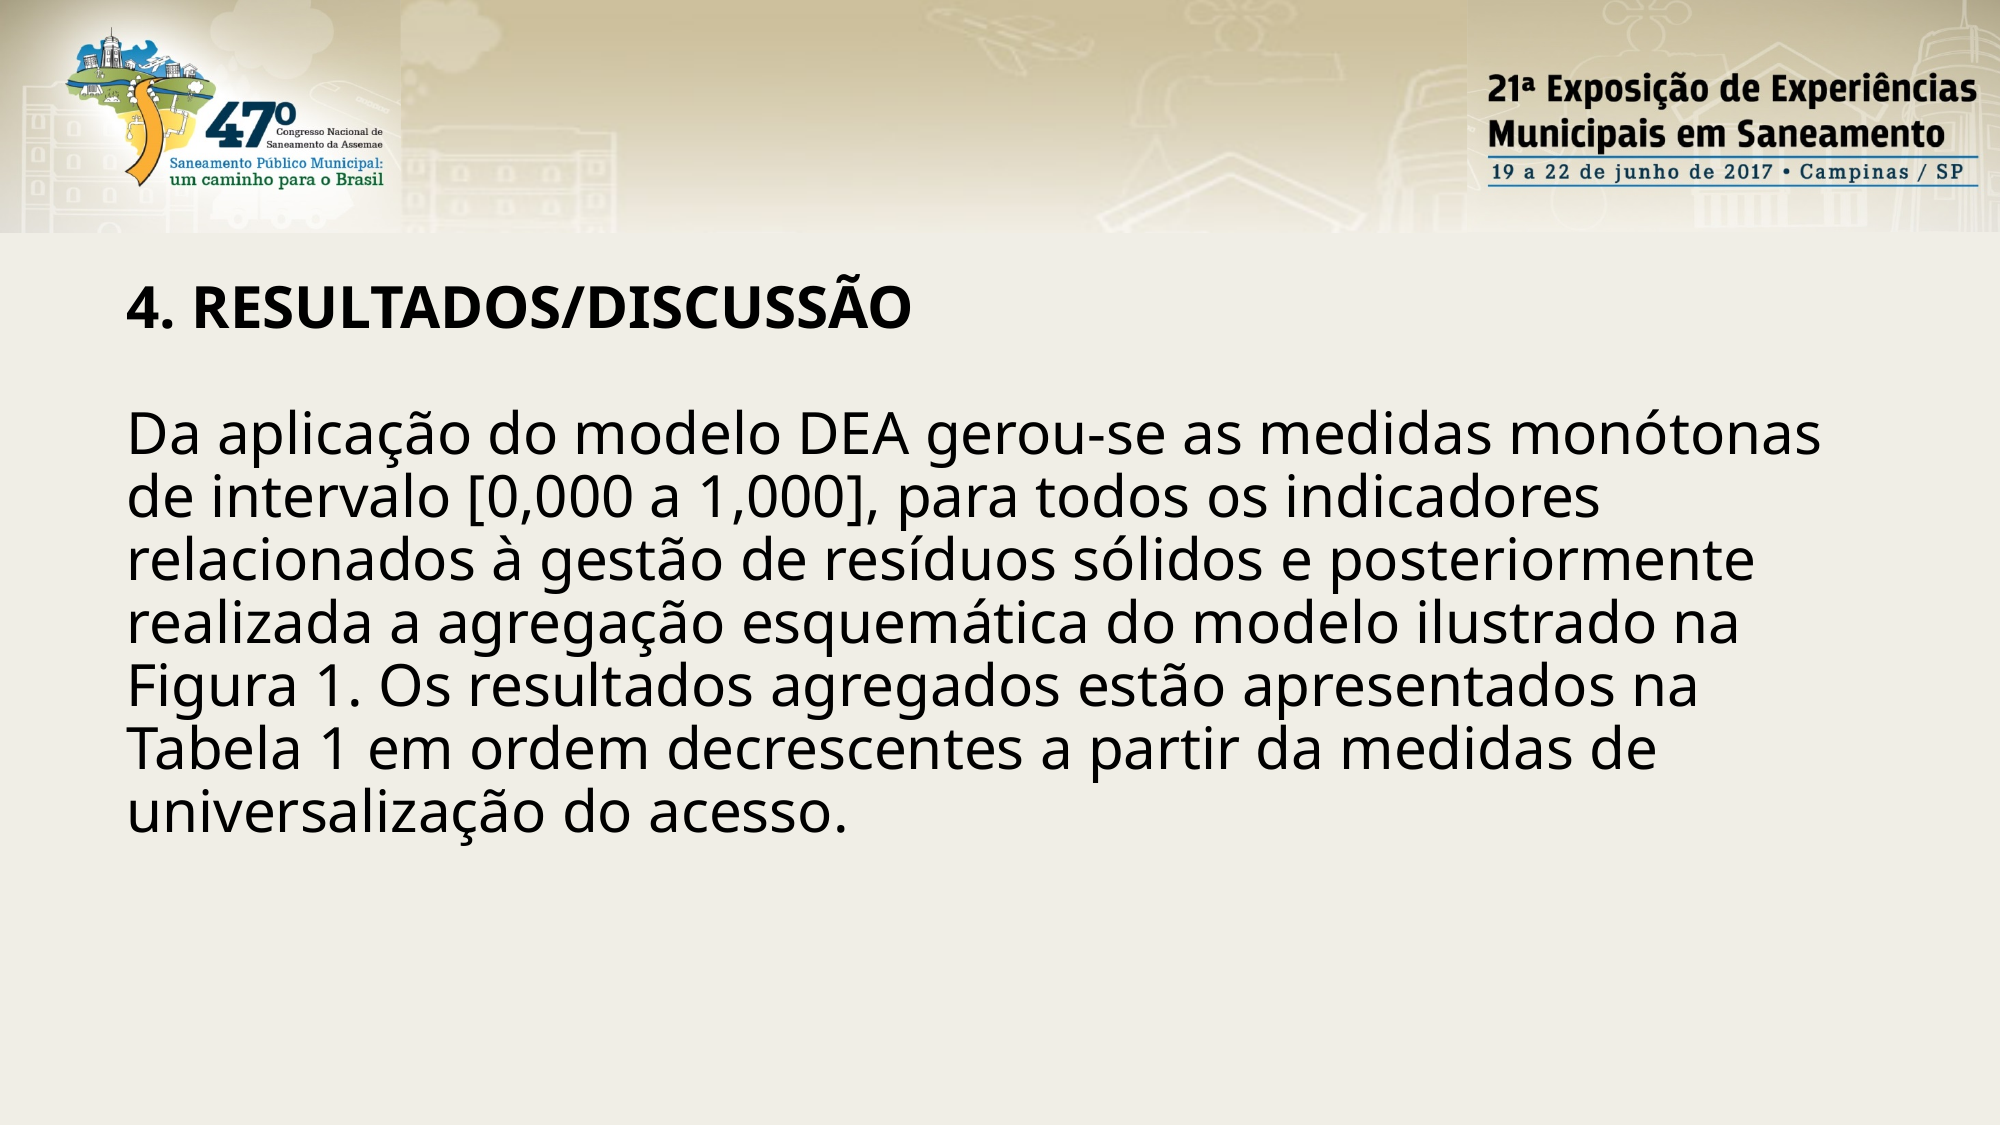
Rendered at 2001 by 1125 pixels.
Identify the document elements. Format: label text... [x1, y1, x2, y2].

title 4. RESULTADOS/DISCUSSÃO Da aplicação do modelo DEA gerou-se as medidas monótonas de intervalo [0,000 a 1,000], para todos os indicadores relacionados à gestão de resíduos sólidos e posteriormente realizada a agregação esquemática do modelo ilustrado na Figura 1. Os resultados agregados estão apresentados na Tabela 1 em ordem decrescentes a partir da medidas de universalização do acesso. [111, 270, 1900, 1004]
picture [0, 0, 2000, 233]
